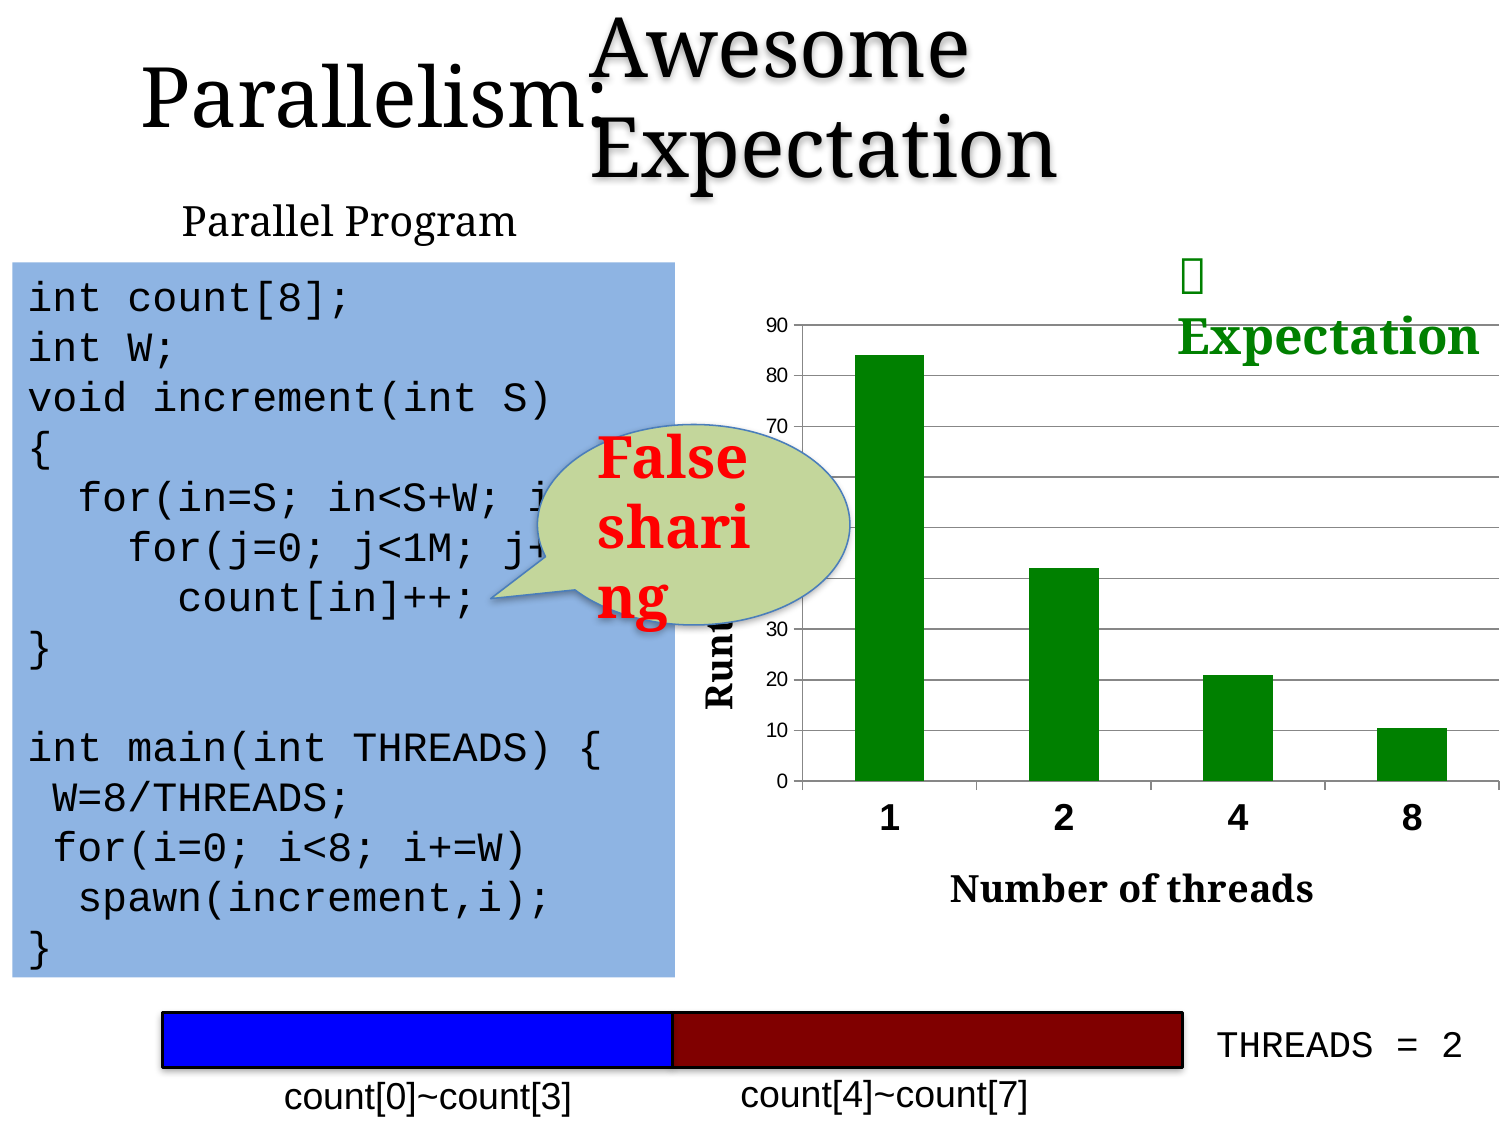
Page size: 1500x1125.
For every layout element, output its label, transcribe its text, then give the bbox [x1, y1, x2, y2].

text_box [162, 1012, 1481, 1125]
title Parallelism: [87, 0, 572, 188]
text_box False sharing [489, 424, 682, 626]
text_box Parallel Program [166, 187, 533, 253]
text_box int count[8]; int W; void increment(int S) { for(in=S; in<S+W; in++) for(j=0; j<1M; j++) count[in]++; } int main(int THREADS) { W=8/THREADS; for(i=0; i<8; i+=W) spawn(increment,i); } [12, 262, 675, 978]
text_box Awesome Expectation [574, 0, 1351, 188]
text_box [687, 237, 1500, 926]
